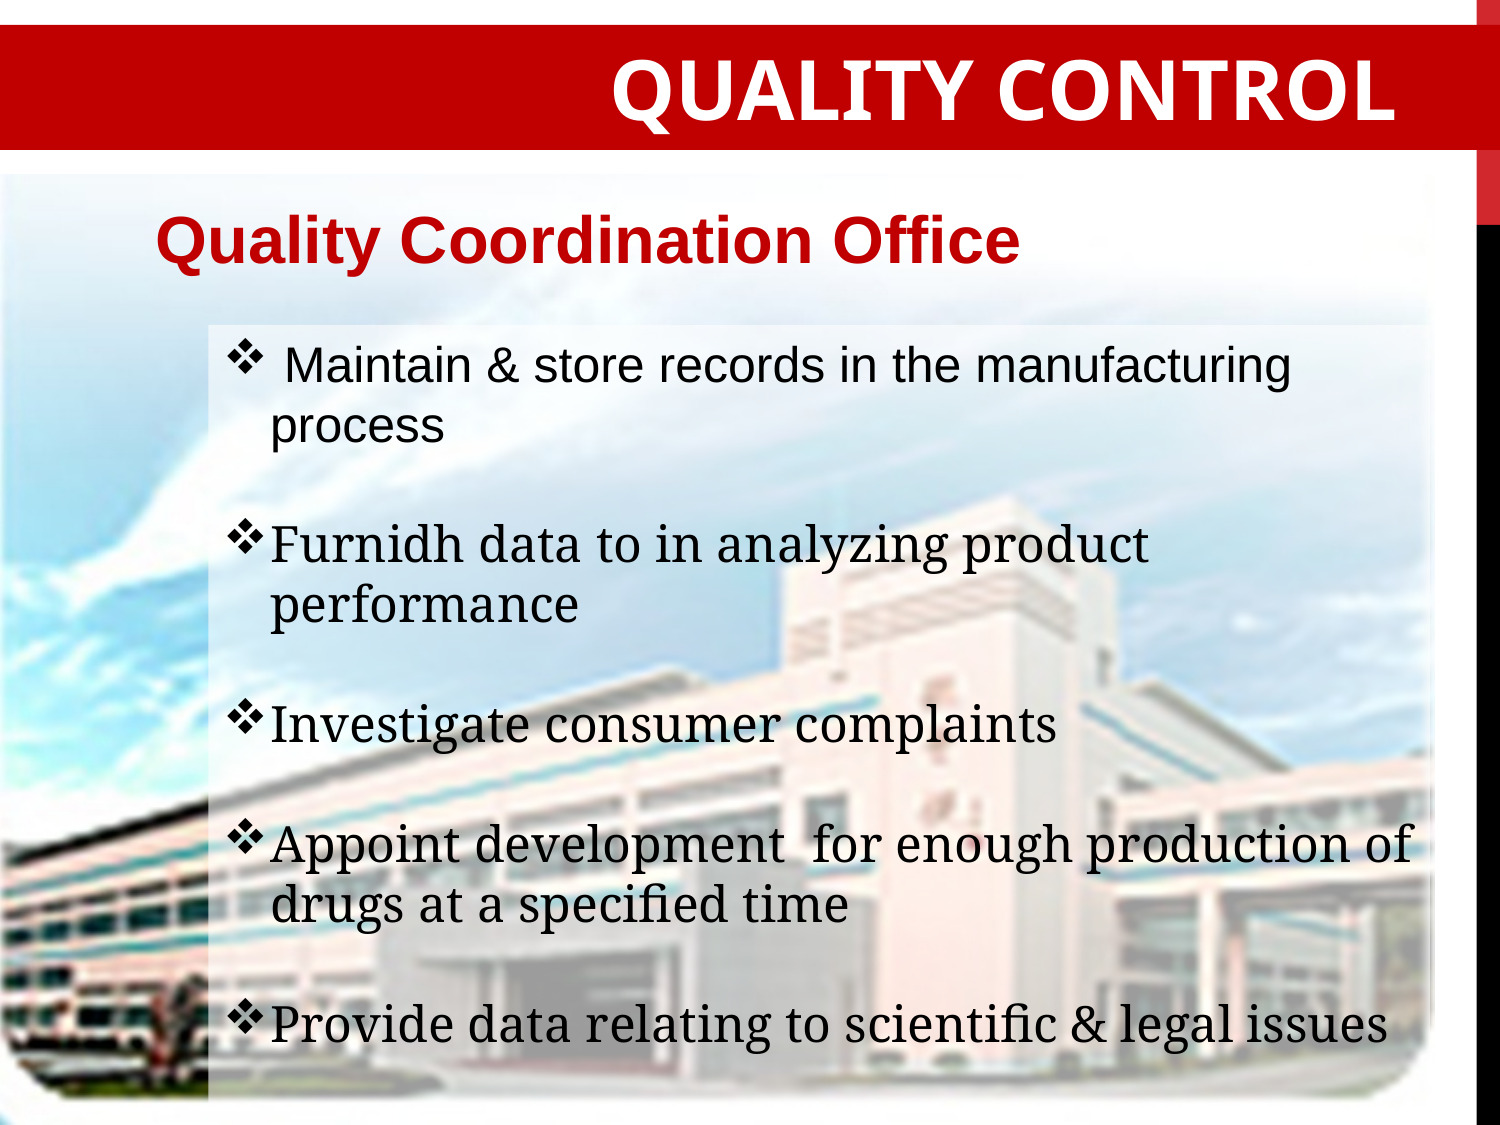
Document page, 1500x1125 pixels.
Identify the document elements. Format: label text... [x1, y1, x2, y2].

text_box QUALITY CONTROL [0, 23, 1500, 152]
picture [0, 174, 1435, 1125]
